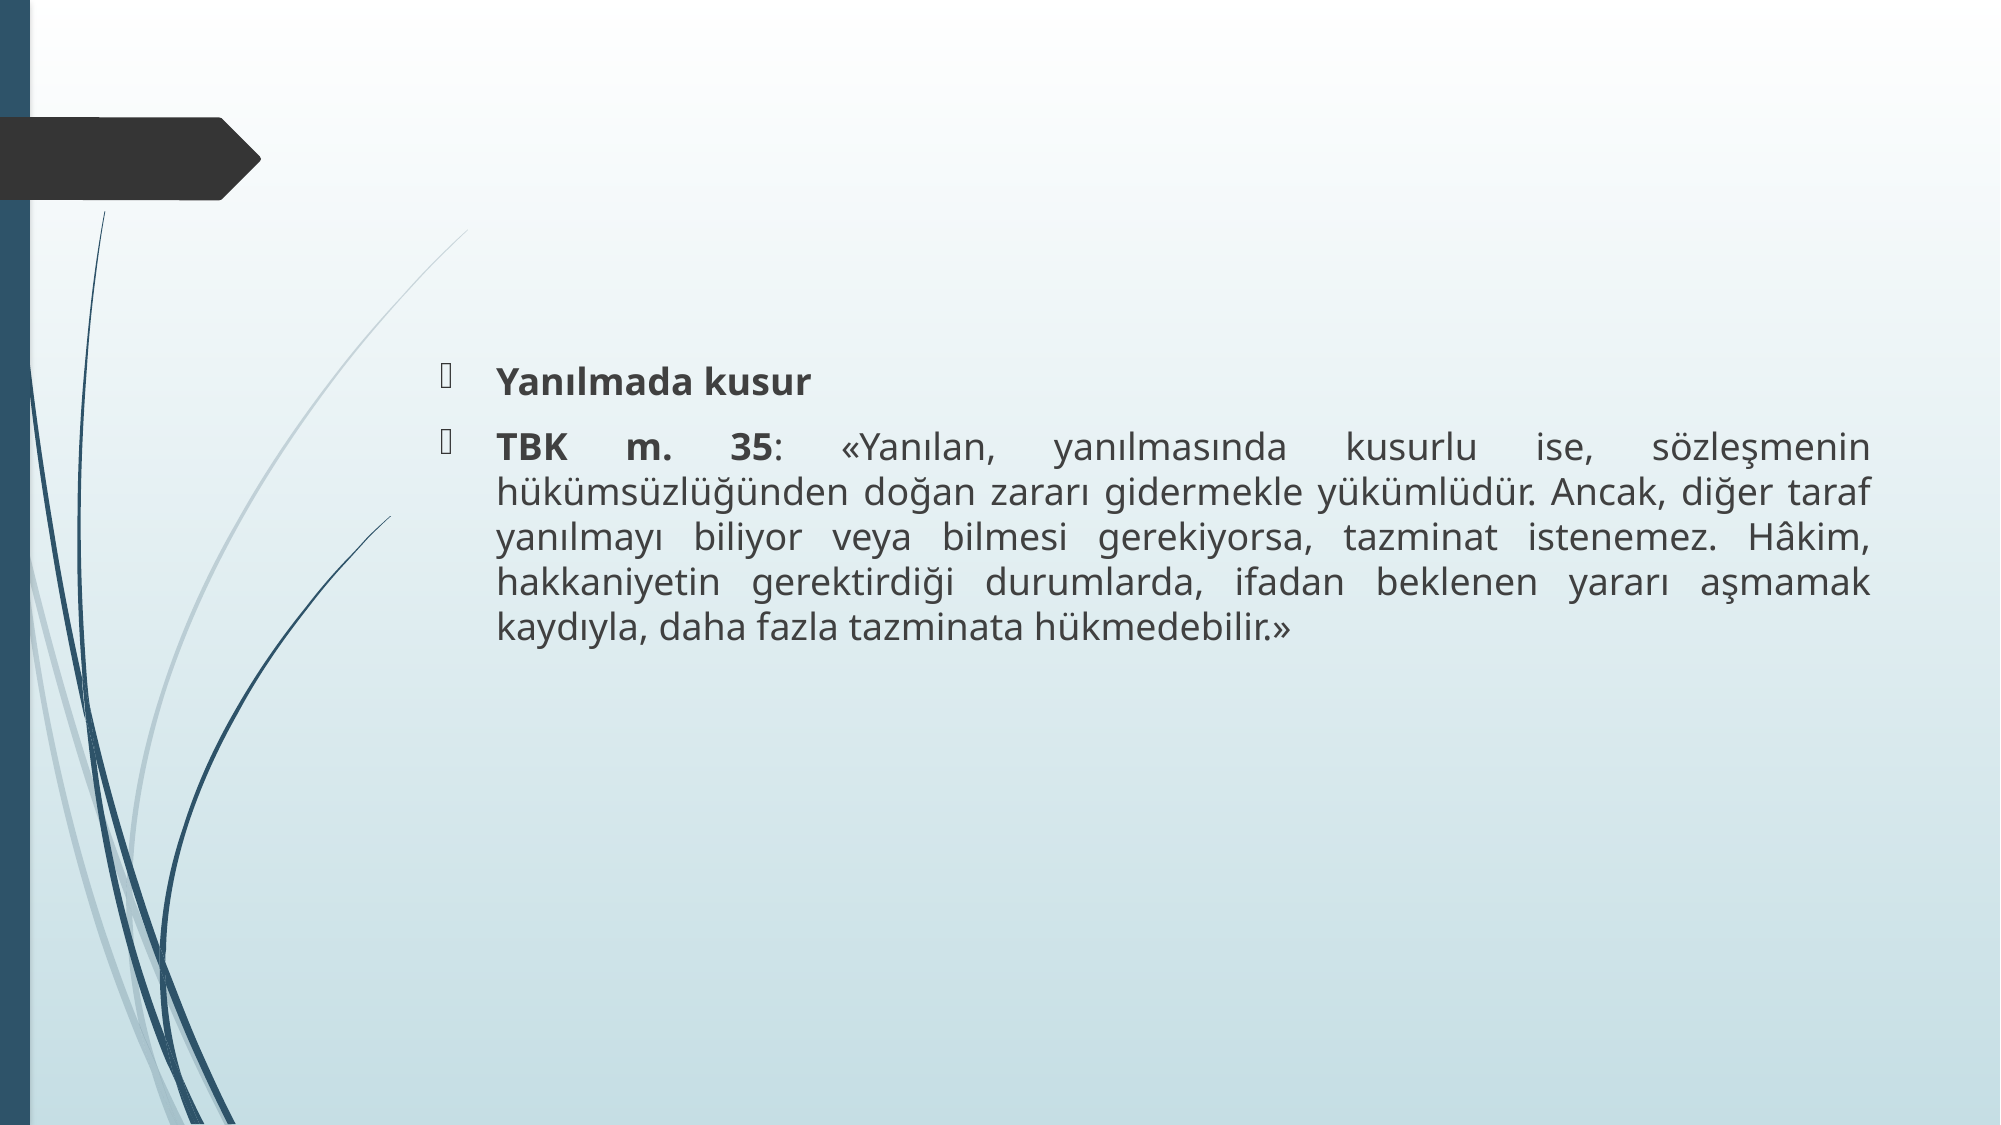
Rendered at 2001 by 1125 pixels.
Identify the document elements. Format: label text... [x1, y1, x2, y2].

list Yanılmada kusur TBK m. 35: «Yanılan, yanılmasında kusurlu ise, sözleşmenin hükümsüzlüğünden doğan zararı gidermekle yükümlüdür. Ancak, diğer taraf yanılmayı biliyor veya bilmesi gerekiyorsa, tazminat istenemez. Hâkim, hakkaniyetin gerektirdiği durumlarda, ifadan beklenen yararı aşmamak kaydıyla, daha fazla tazminata hükmedebilir.» [424, 350, 1888, 970]
